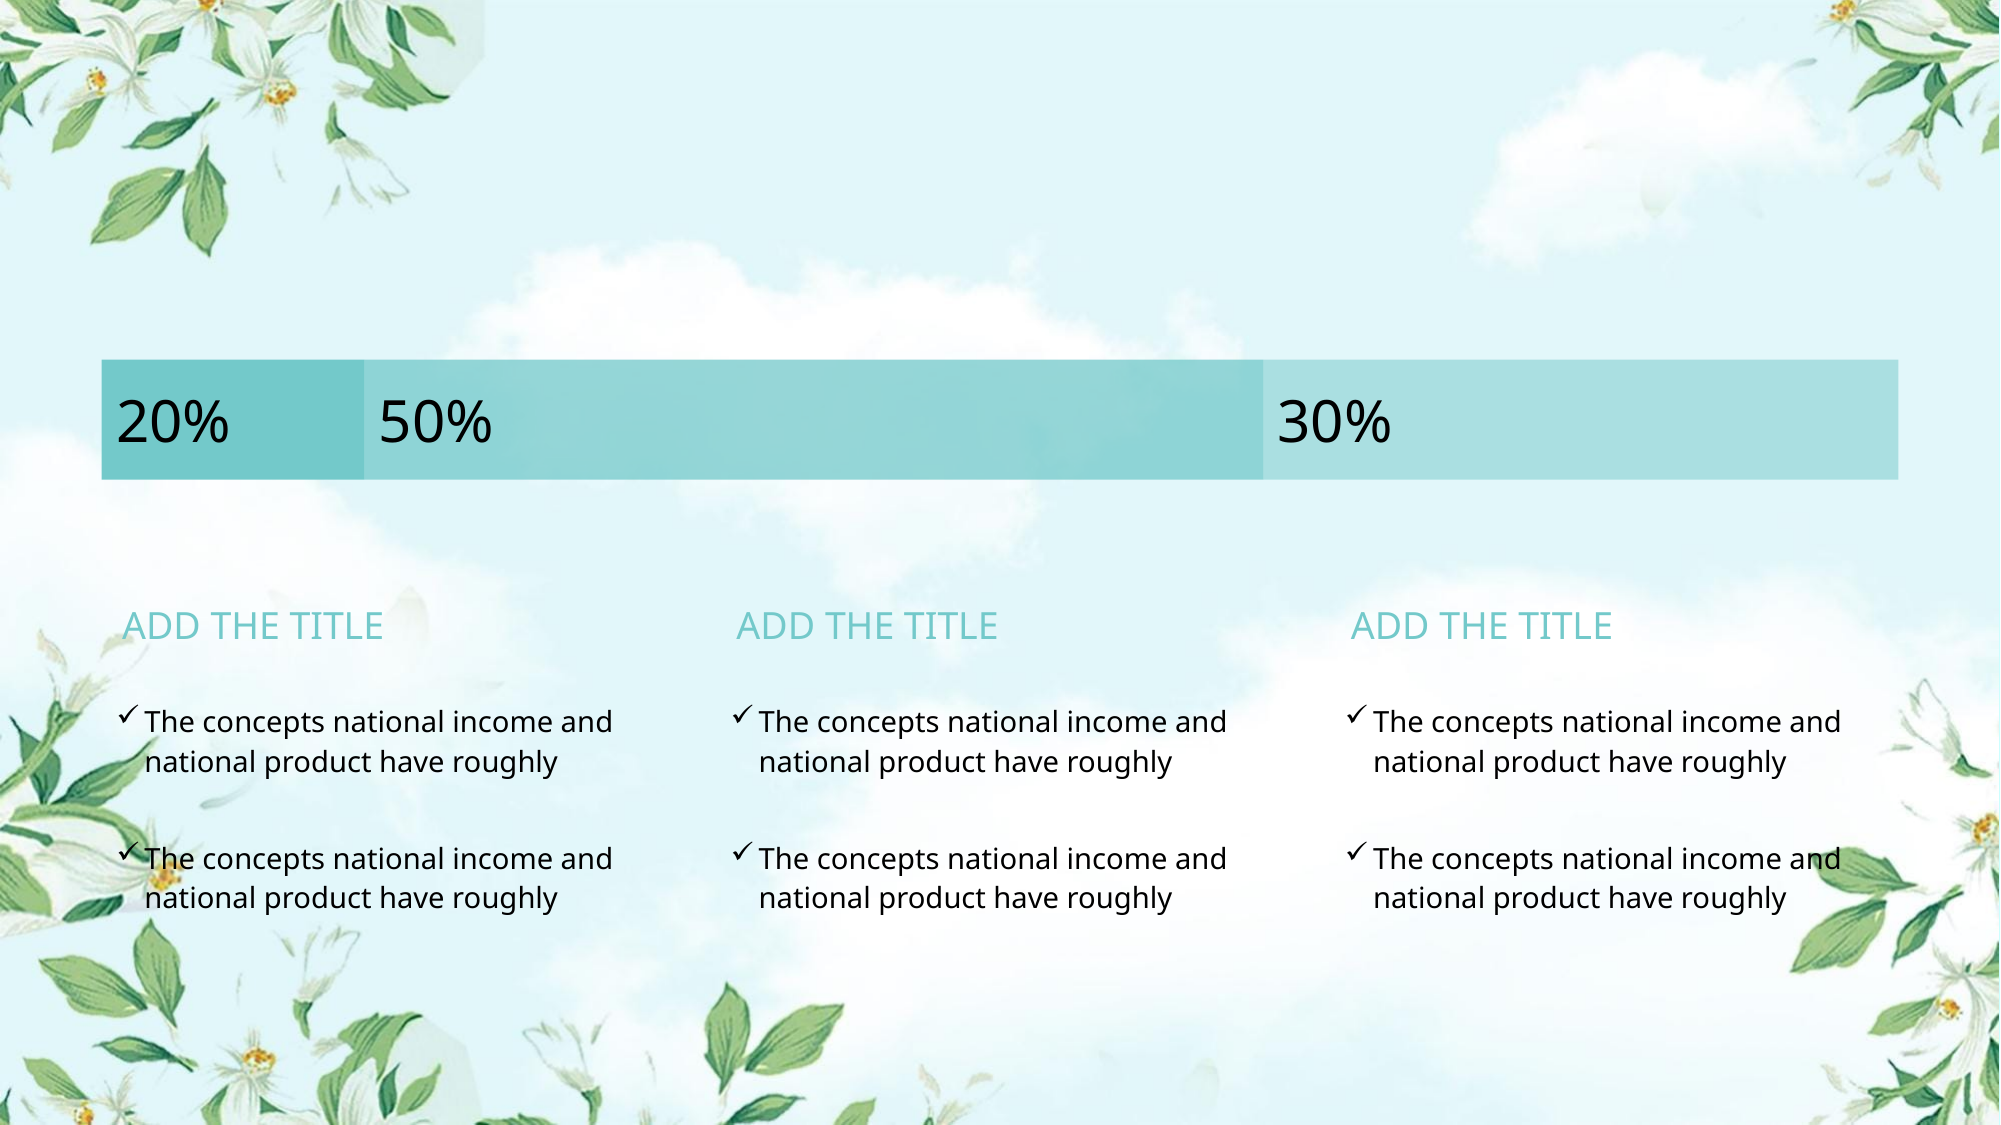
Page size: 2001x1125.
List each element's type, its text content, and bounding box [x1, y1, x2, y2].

text_box 20% [100, 359, 363, 481]
text_box The concepts national income and national product have roughly [101, 691, 670, 786]
text_box The concepts national income and national product have roughly [715, 691, 1285, 786]
text_box The concepts national income and national product have roughly [101, 827, 670, 923]
text_box ADD THE TITLE [721, 594, 1014, 655]
text_box ADD THE TITLE [107, 594, 400, 655]
picture [0, 0, 1999, 1125]
text_box 50% [363, 359, 1262, 481]
text_box The concepts national income and national product have roughly [1330, 827, 1899, 923]
text_box 30% [1262, 359, 1899, 481]
text_box The concepts national income and national product have roughly [715, 827, 1285, 923]
text_box ADD THE TITLE [1336, 594, 1629, 655]
text_box The concepts national income and national product have roughly [1330, 691, 1899, 786]
